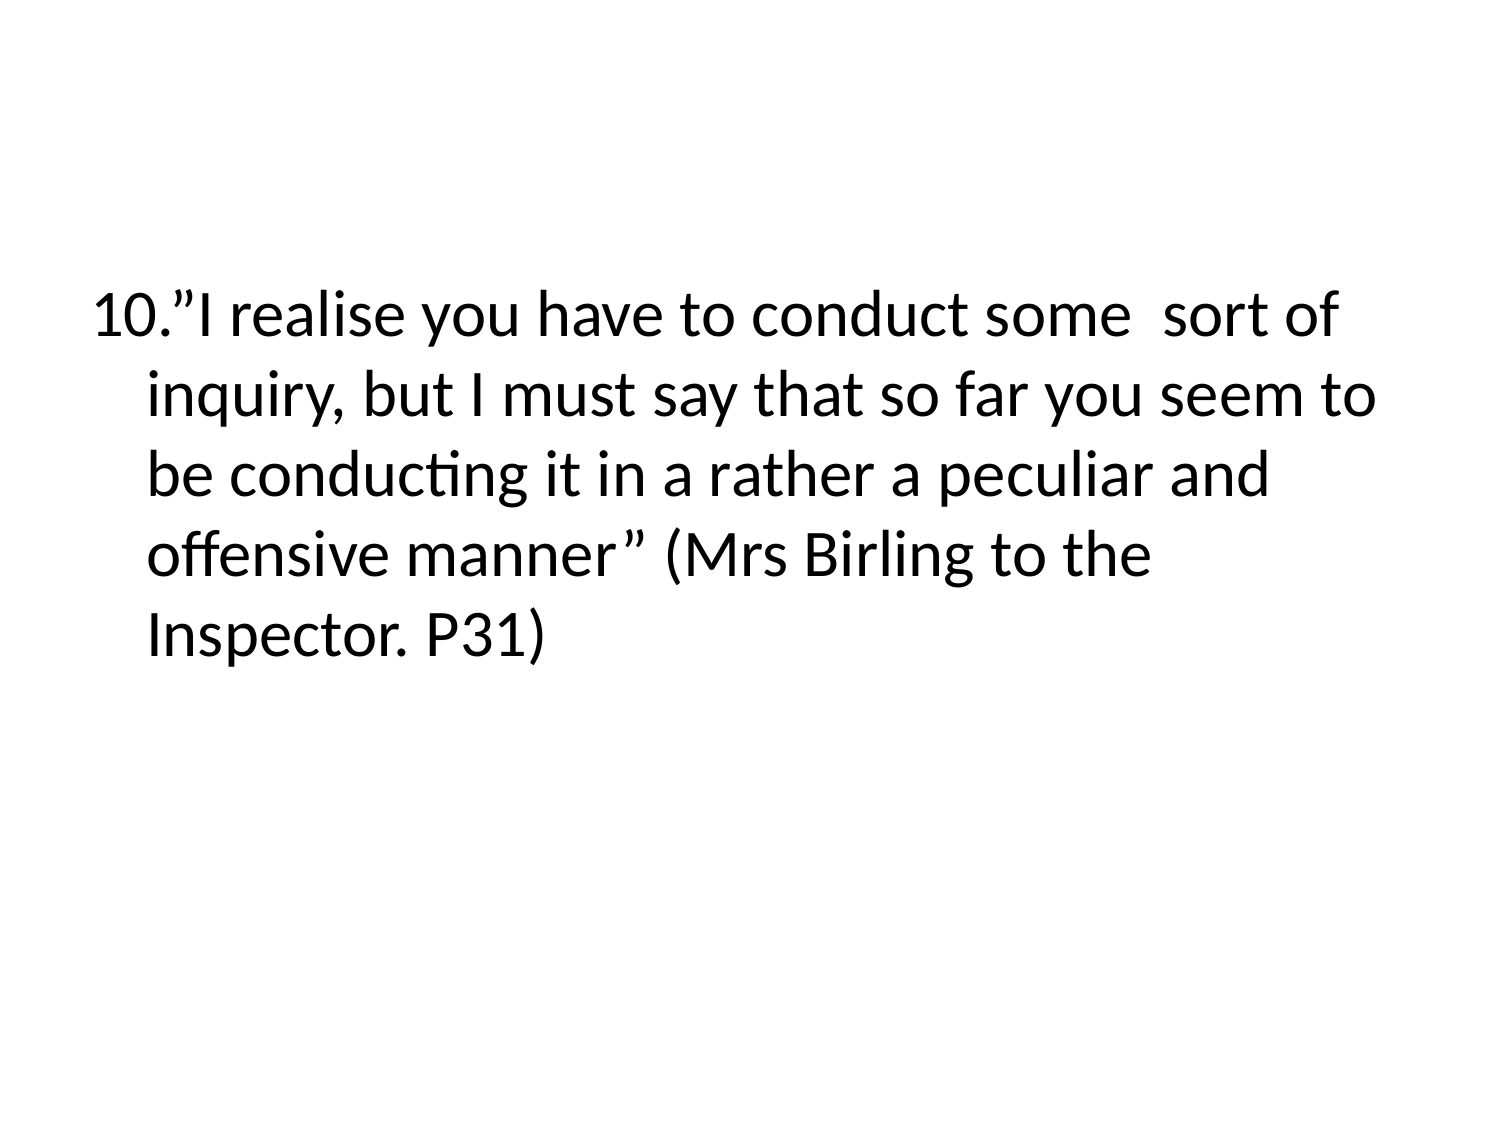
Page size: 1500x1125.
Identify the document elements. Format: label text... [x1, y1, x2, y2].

list 10.”I realise you have to conduct some sort of inquiry, but I must say that so far you seem to be conducting it in a rather a peculiar and offensive manner” (Mrs Birling to the Inspector. P31) [75, 262, 1425, 1005]
